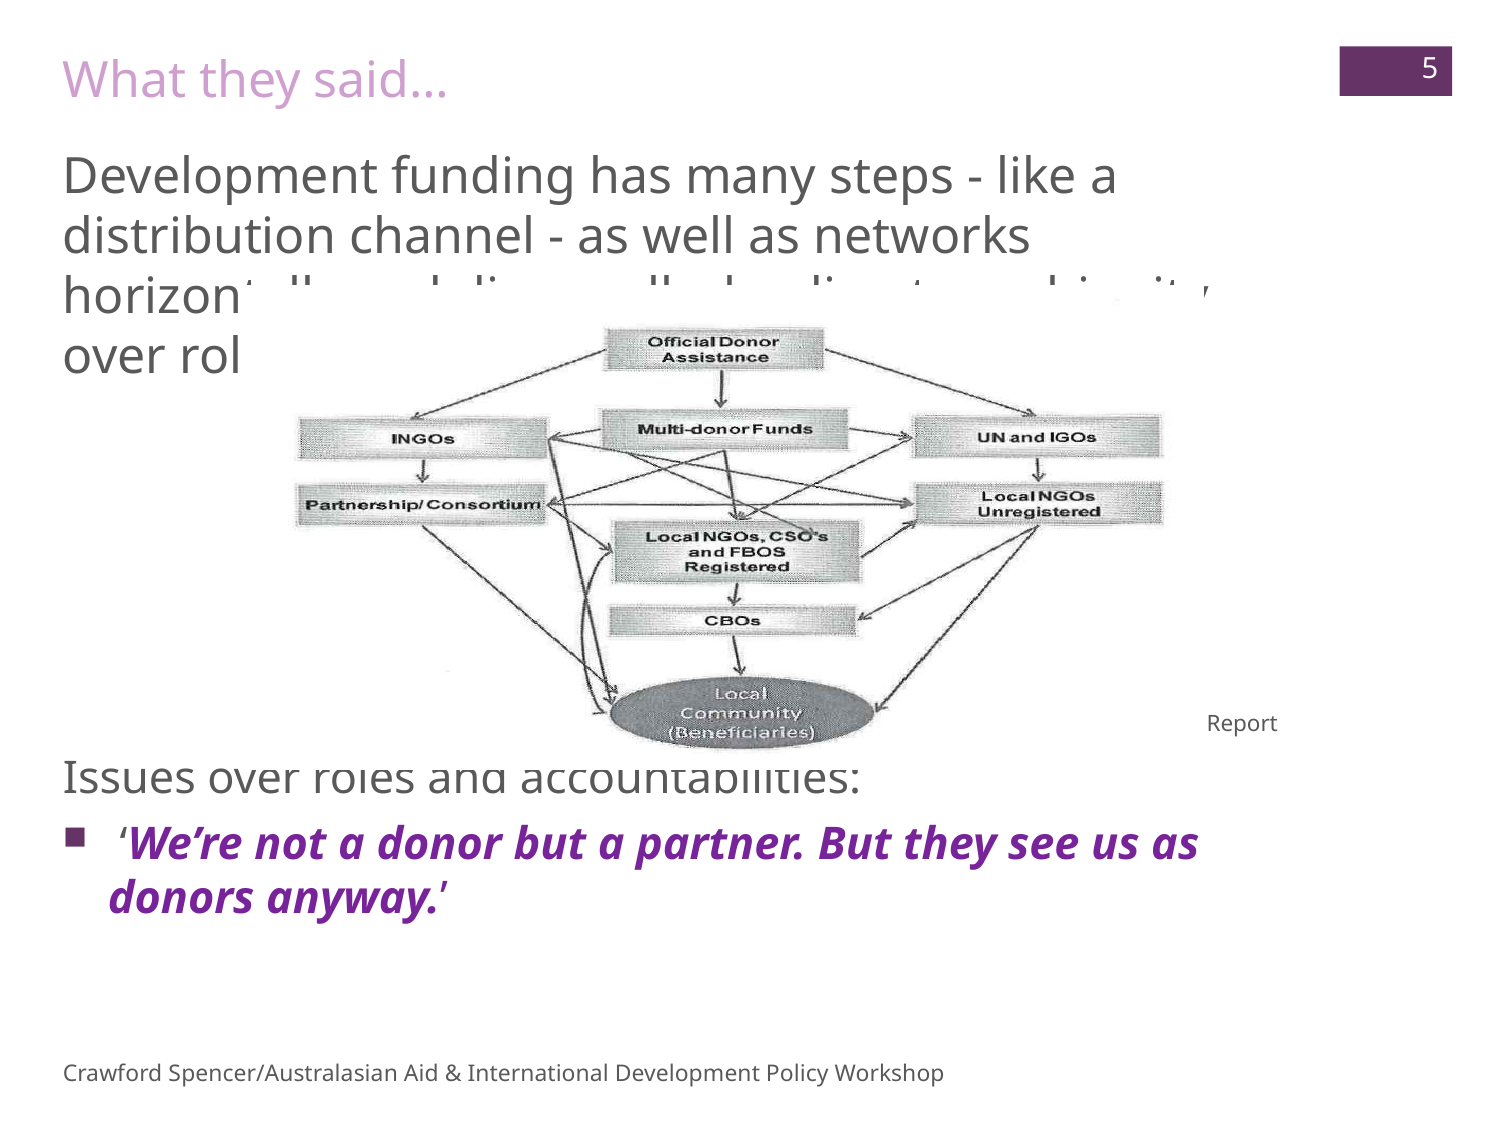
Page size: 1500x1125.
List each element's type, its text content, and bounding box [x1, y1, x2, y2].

footer Crawford Spencer/Australasian Aid & International Development Policy Workshop [47, 1042, 1204, 1103]
slide_number 5 [1362, 39, 1454, 100]
text_box What they said… [47, 39, 1008, 115]
picture [237, 284, 1204, 771]
list Development funding has many steps - like a distribution channel - as well as networks horizontally and diagonally, leading to ambiguity over roles and accountabilities Diagram from Bridging the Gap Report Issues over roles and accountabilities: ‘We’re not a donor but a partner. But they see us as donors anyway.’ [47, 135, 1294, 1005]
